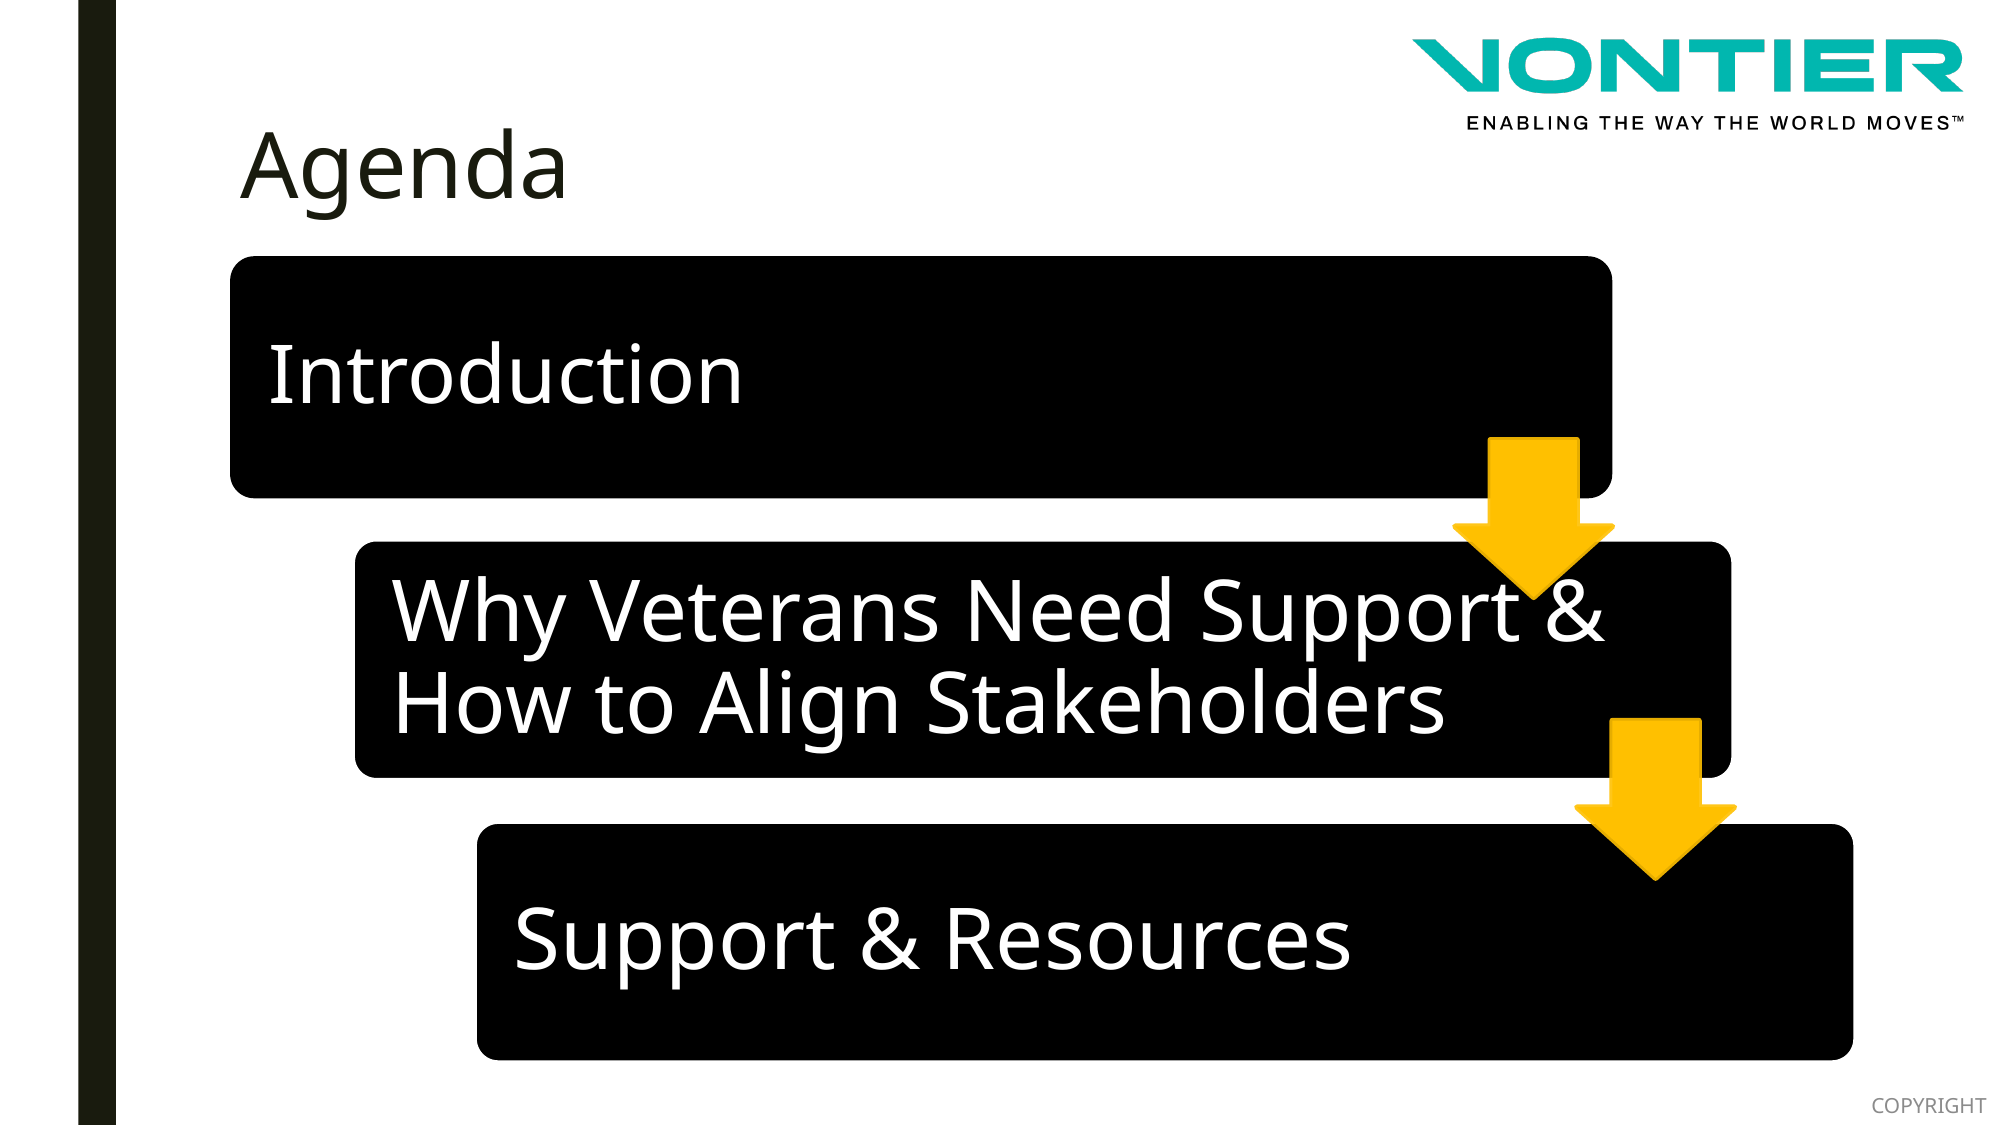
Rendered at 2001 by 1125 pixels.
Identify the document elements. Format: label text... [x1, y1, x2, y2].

title Agenda [225, 112, 1800, 357]
text_box COPYRIGHT [1834, 1071, 2000, 1125]
picture [1410, 37, 1965, 132]
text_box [230, 256, 1857, 1064]
